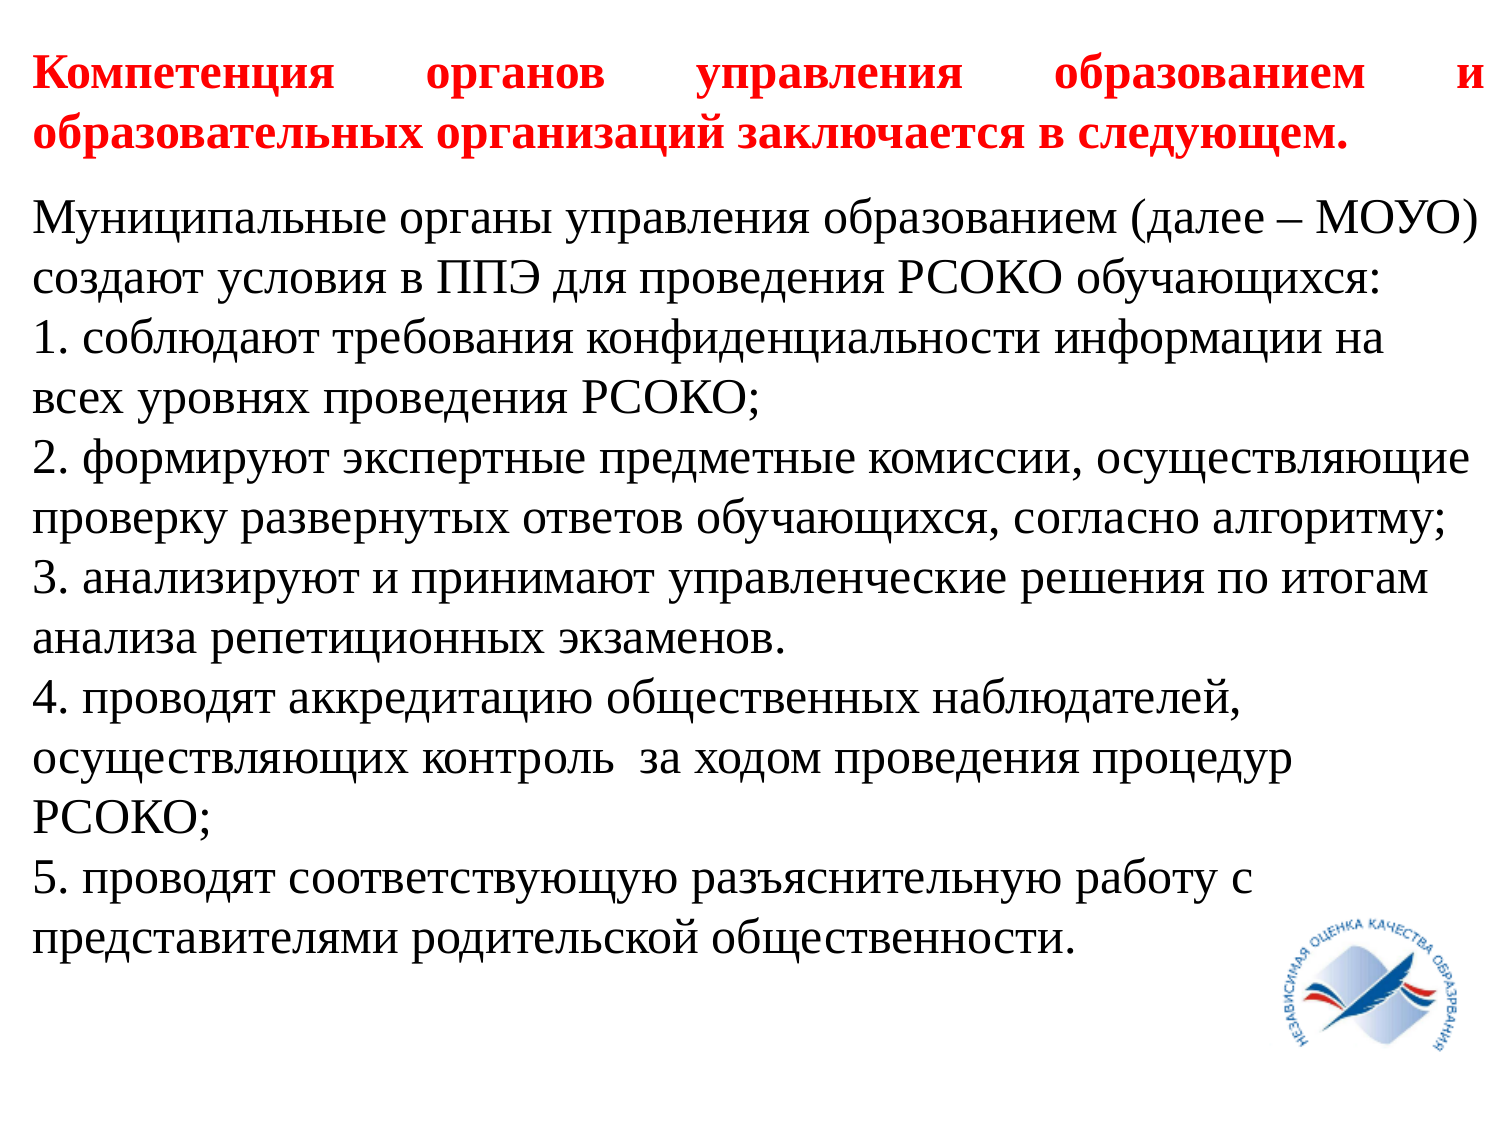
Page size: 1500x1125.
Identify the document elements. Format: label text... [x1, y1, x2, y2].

text_box Компетенция органов управления образованием и образовательных организаций заключается в следующем. Муниципальные органы управления образованием (далее – МОУО) создают условия в ППЭ для проведения РСОКО обучающихся: 1. соблюдают требования конфиденциальности информации на всех уровнях проведения РСОКО; 2. формируют экспертные предметные комиссии, осуществляющие проверку развернутых ответов обучающихся, согласно алгоритму; 3. анализируют и принимают управленческие решения по итогам анализа репетиционных экзаменов. 4. проводят аккредитацию общественных наблюдателей, осуществляющих контроль за ходом проведения процедур РСОКО; 5. проводят соответствующую разъяснительную работу с представителями родительской общественности. [17, 31, 1500, 1031]
picture [1269, 909, 1471, 1080]
